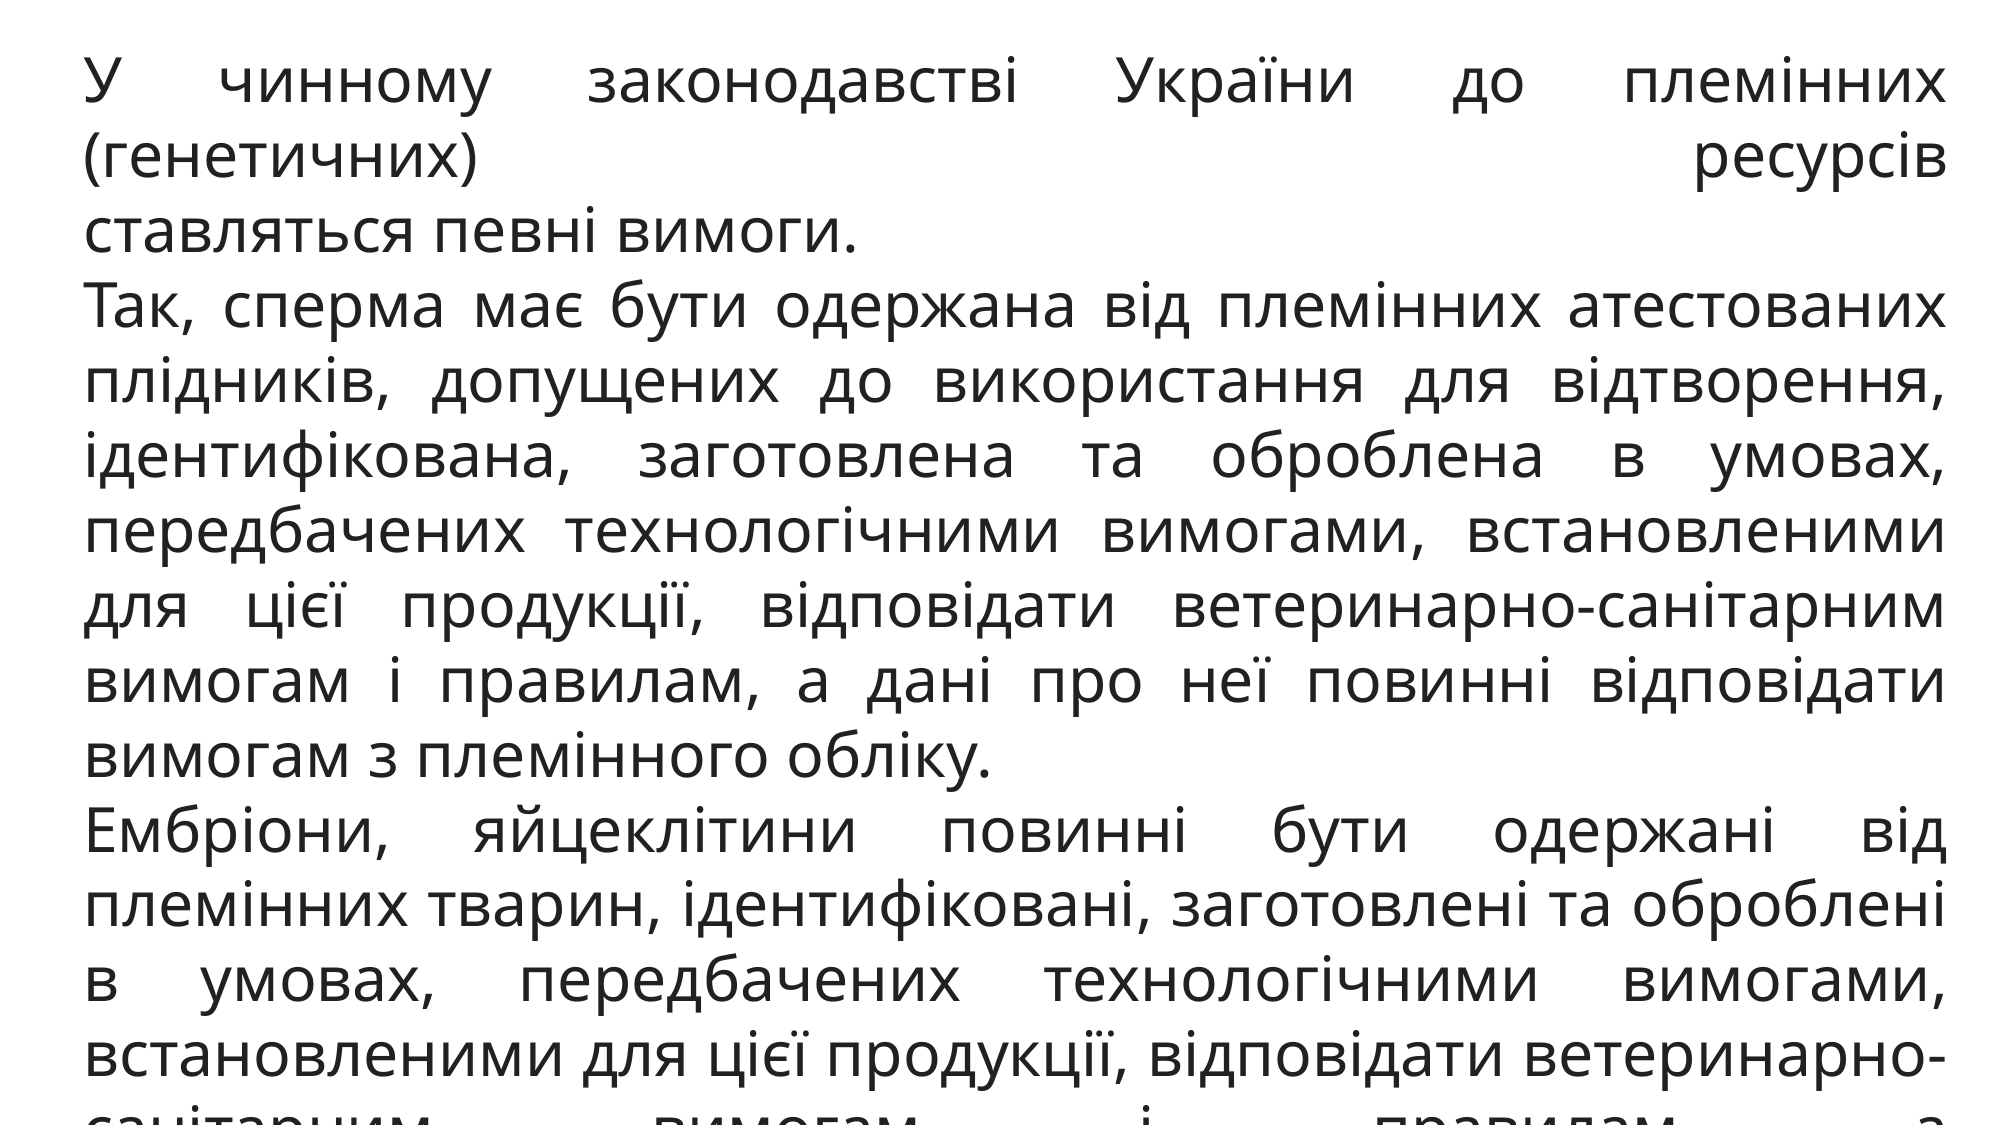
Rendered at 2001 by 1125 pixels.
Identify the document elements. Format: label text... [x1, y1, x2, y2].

text_box У чинному законодавстві України до племінних (генетичних) ресурсів ставляться певні вимоги. Так, сперма має бути одержана від племінних атестованих плідників, допущених до використання для відтворення, ідентифікована, заготовлена та оброблена в умовах, передбачених технологічними вимогами, встановленими для цієї продукції, відповідати ветеринарно-санітарним вимогам і правилам, а дані про неї повинні відповідати вимогам з племінного обліку. Ембріони, яйцеклітини повинні бути одержані від племінних тварин, ідентифіковані, заготовлені та оброблені в умовах, передбачених технологічними вимогами, встановленими для цієї продукції, відповідати ветеринарно-санітарним вимогам і правилам, а дані про них повинні відповідати вимогам з племінного обліку. [68, 32, 1965, 1125]
